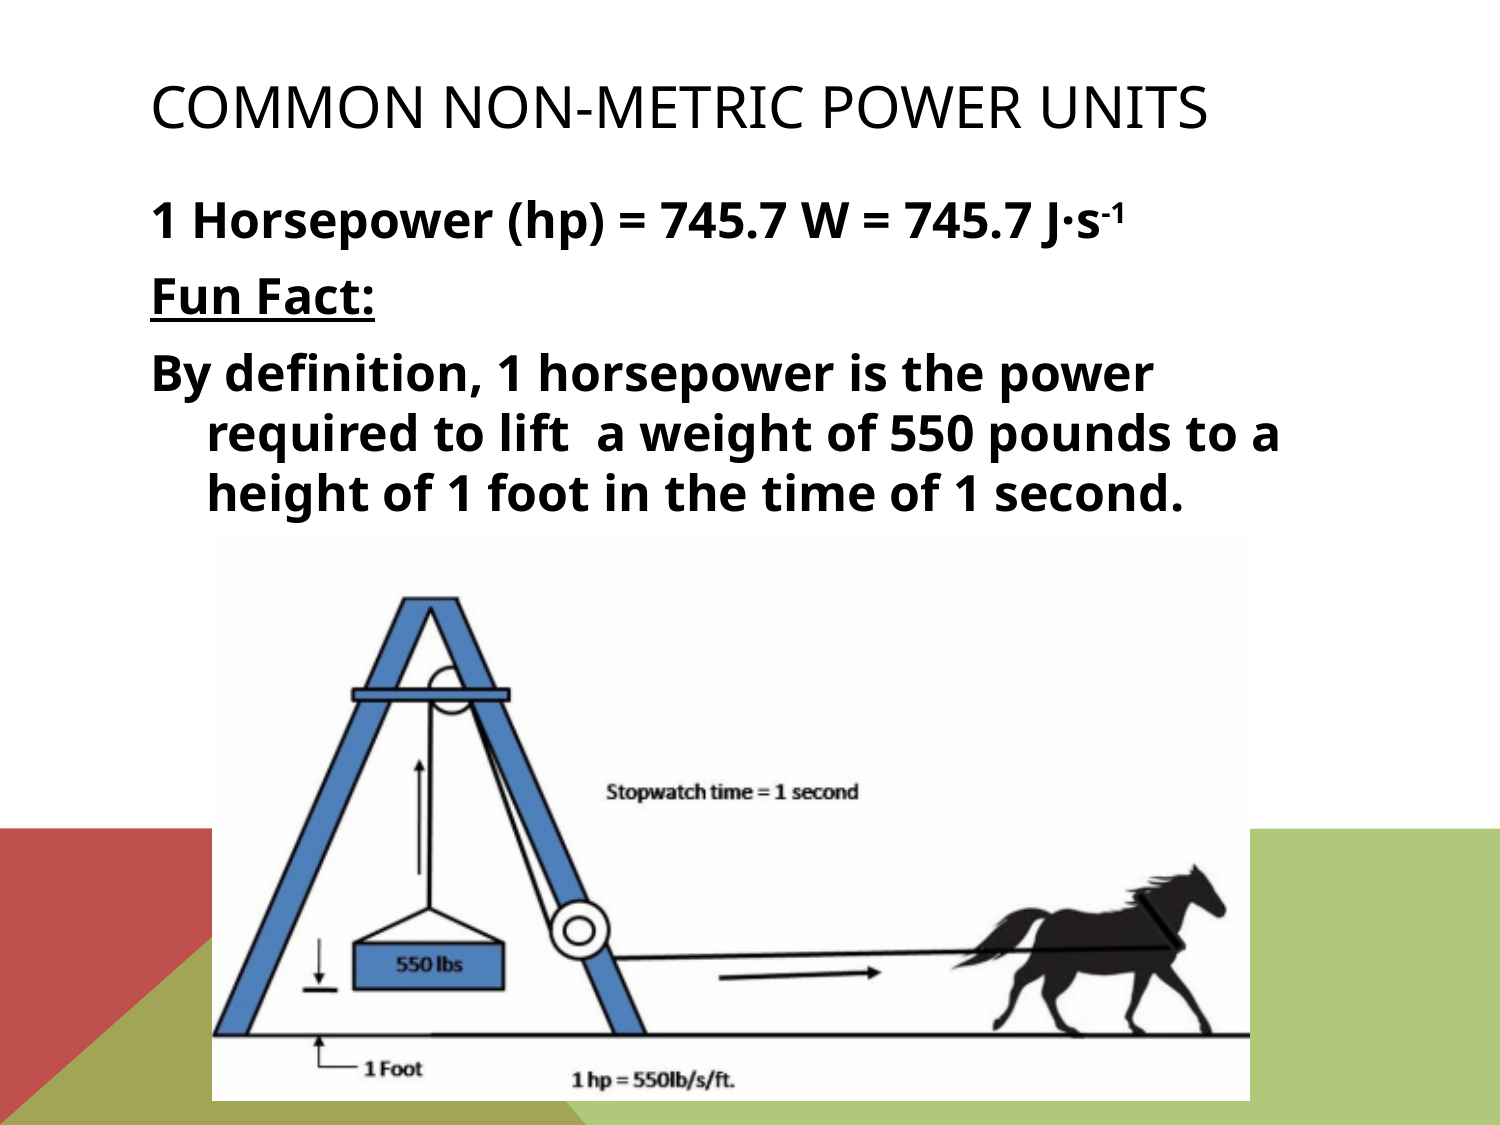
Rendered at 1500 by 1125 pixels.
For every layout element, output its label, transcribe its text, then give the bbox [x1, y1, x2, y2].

picture [212, 537, 1251, 1101]
title Common non-metric Power Units [135, 60, 1369, 150]
list 1 Horsepower (hp) = 745.7 W = 745.7 J·s-1 Fun Fact: By definition, 1 horsepower is the power required to lift a weight of 550 pounds to a height of 1 foot in the time of 1 second. [135, 180, 1369, 768]
